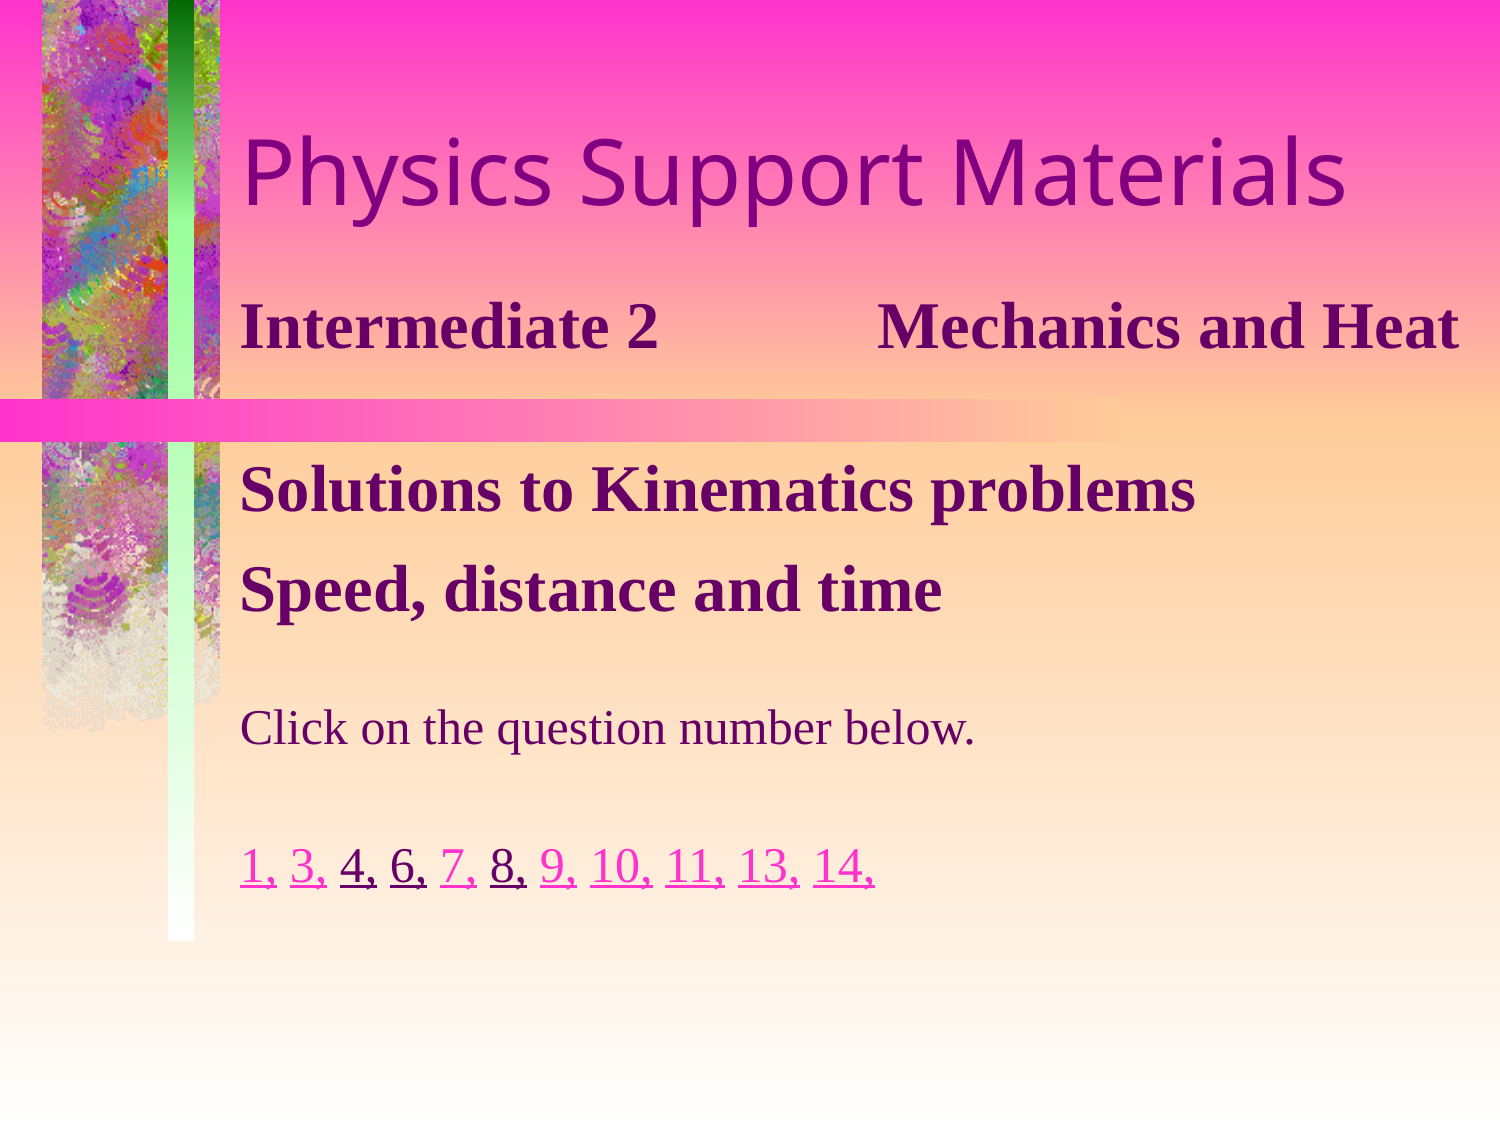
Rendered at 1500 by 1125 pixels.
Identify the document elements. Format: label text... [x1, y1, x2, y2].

title Physics Support Materials [225, 75, 1500, 263]
picture [194, 0, 220, 400]
text_box Solutions to Kinematics problems [224, 437, 1425, 533]
picture [194, 442, 220, 821]
text_box 1, 3, 4, 6, 7, 8, 9, 10, 11, 13, 14, [225, 824, 1375, 900]
text_box Click on the question number below. [225, 687, 1175, 763]
text_box Intermediate 2 Mechanics and Heat [224, 274, 1500, 370]
picture [42, 442, 169, 821]
picture [42, 0, 169, 400]
text_box Speed, distance and time [224, 537, 1350, 633]
